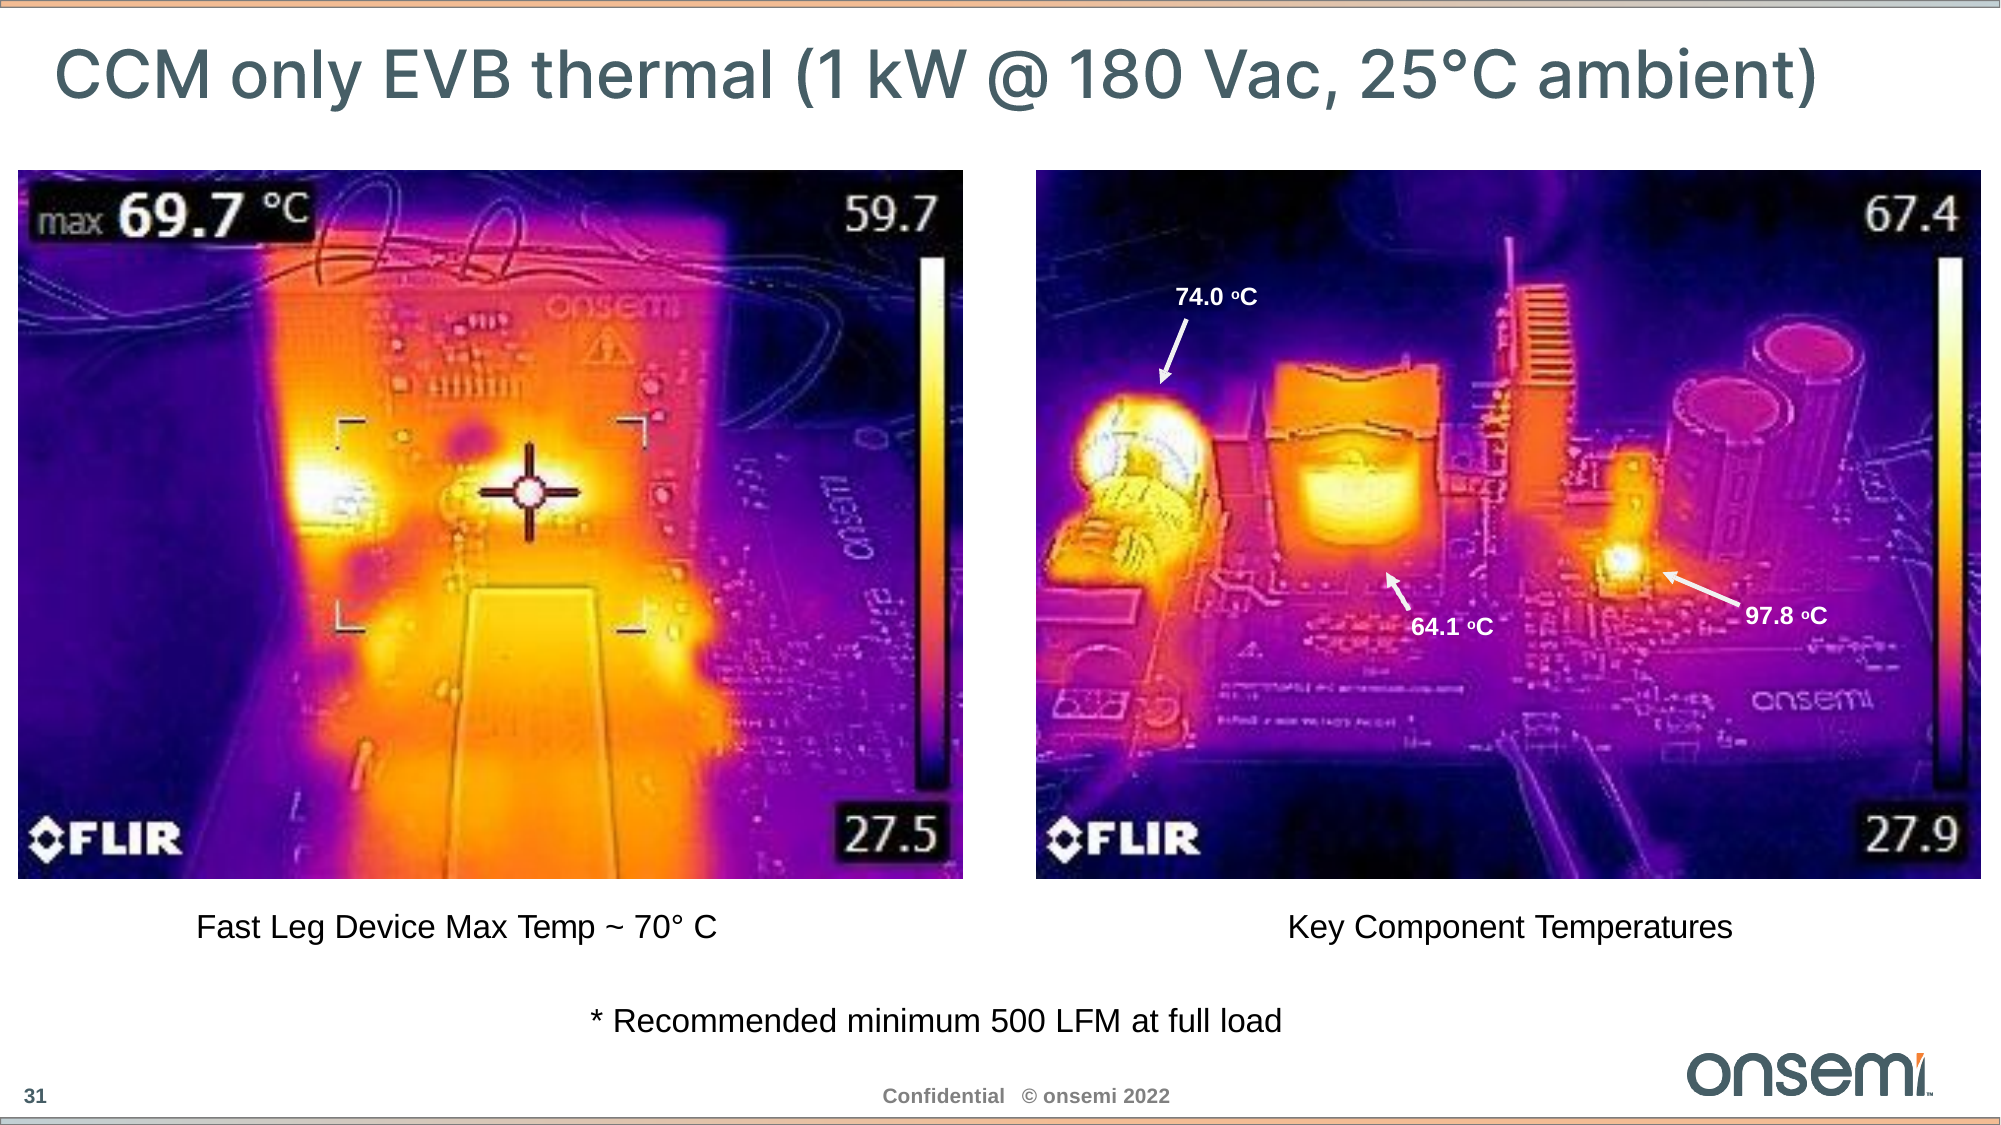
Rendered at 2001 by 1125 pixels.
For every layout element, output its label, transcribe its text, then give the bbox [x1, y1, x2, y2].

text_box Fast Leg Device Max Temp ~ 70° C [194, 903, 724, 946]
picture [1687, 1052, 1933, 1097]
text_box * Recommended minimum 500 LFM at full load [588, 997, 1288, 1040]
picture [1386, 572, 1411, 612]
picture [18, 170, 963, 880]
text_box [53, 33, 1856, 115]
text_box Key Component Temperatures [1285, 903, 1741, 946]
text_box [1036, 170, 1982, 880]
